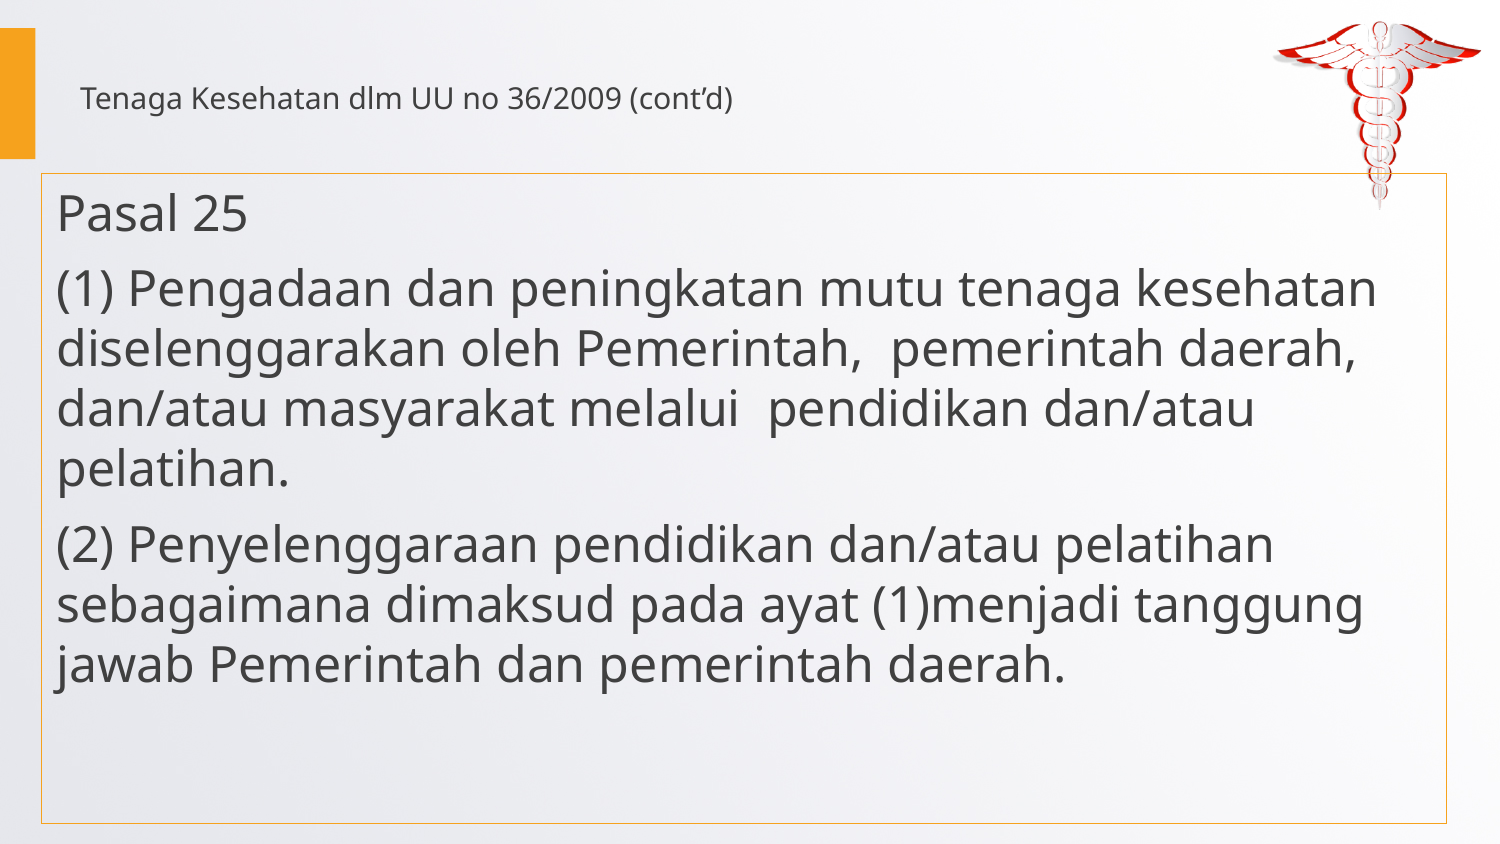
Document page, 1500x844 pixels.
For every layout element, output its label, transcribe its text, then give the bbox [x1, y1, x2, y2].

list Tenaga Kesehatan dlm UU no 36/2009 (cont’d) [64, 20, 1388, 127]
picture [0, 0, 1500, 844]
list Pasal 25 (1) Pengadaan dan peningkatan mutu tenaga kesehatan diselenggarakan oleh Pemerintah, pemerintah daerah, dan/atau masyarakat melalui pendidikan dan/atau pelatihan. (2) Penyelenggaraan pendidikan dan/atau pelatihan sebagaimana dimaksud pada ayat (1)menjadi tanggung jawab Pemerintah dan pemerintah daerah. [41, 173, 1447, 824]
